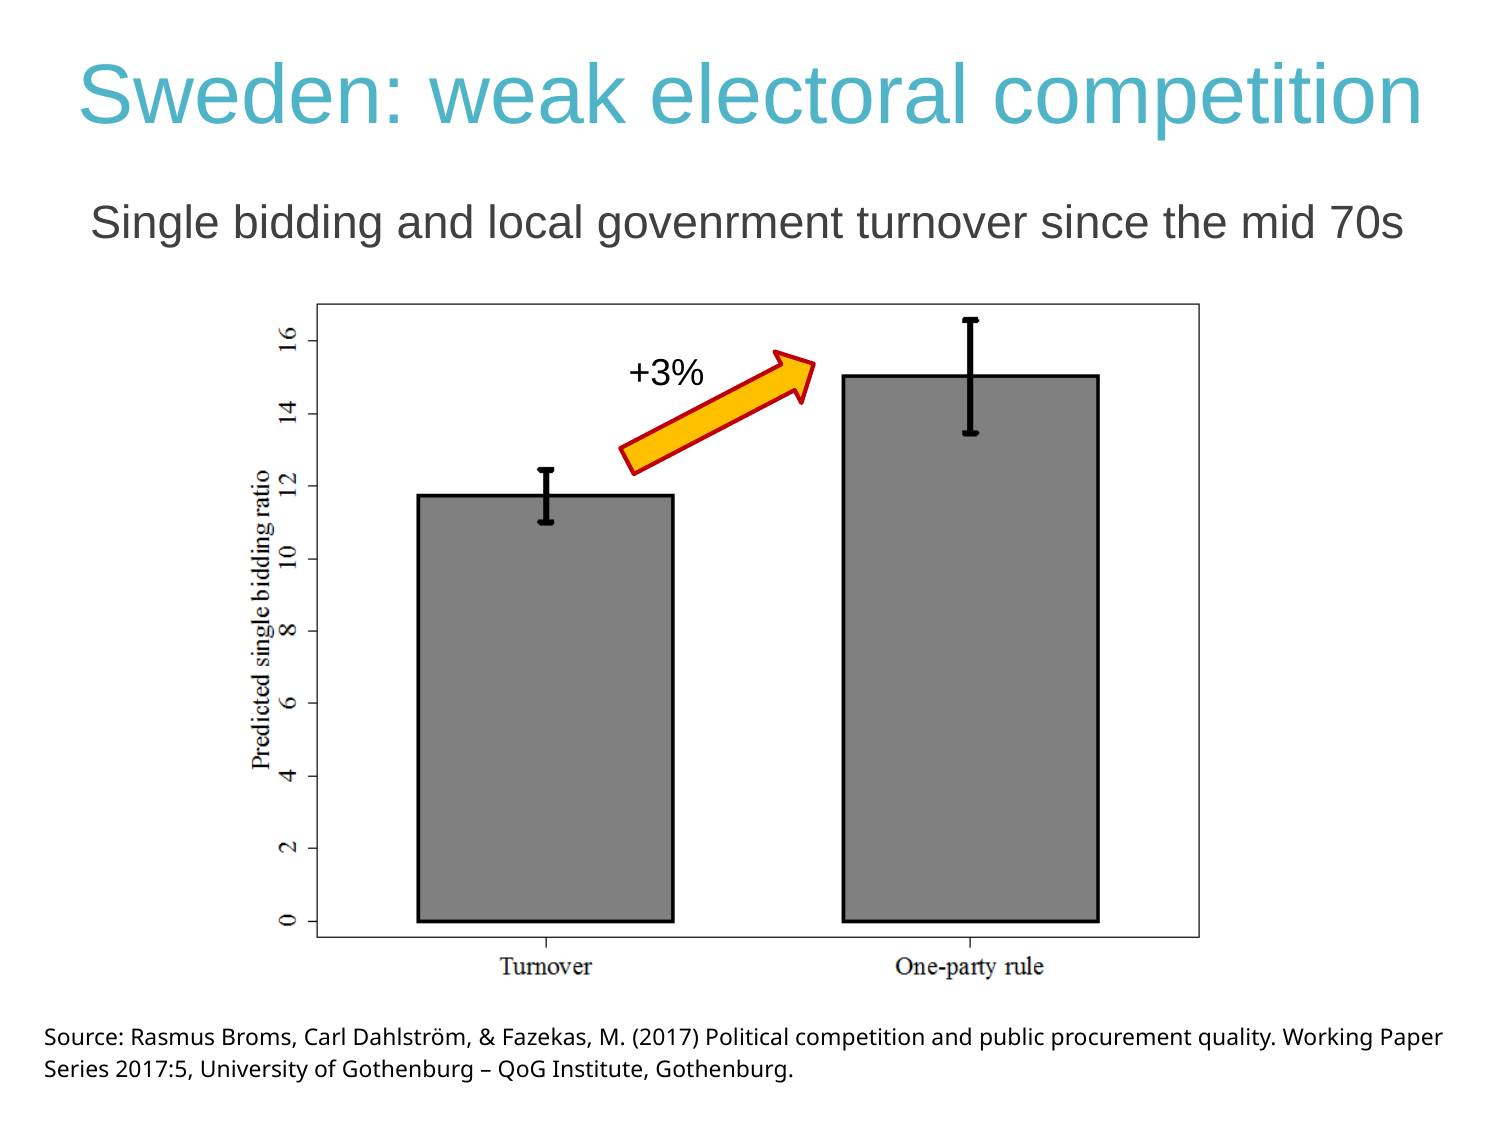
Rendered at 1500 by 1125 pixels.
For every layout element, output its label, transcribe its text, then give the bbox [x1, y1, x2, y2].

title Sweden: weak electoral competition [29, 19, 1474, 161]
picture [218, 278, 1223, 1011]
text_box Source: Rasmus Broms, Carl Dahlström, & Fazekas, M. (2017) Political competition and public procurement quality. Working Paper Series 2017:5, University of Gothenburg – QoG Institute, Gothenburg. [29, 1011, 1474, 1122]
list Single bidding and local govenrment turnover since the mid 70s [75, 184, 1425, 303]
